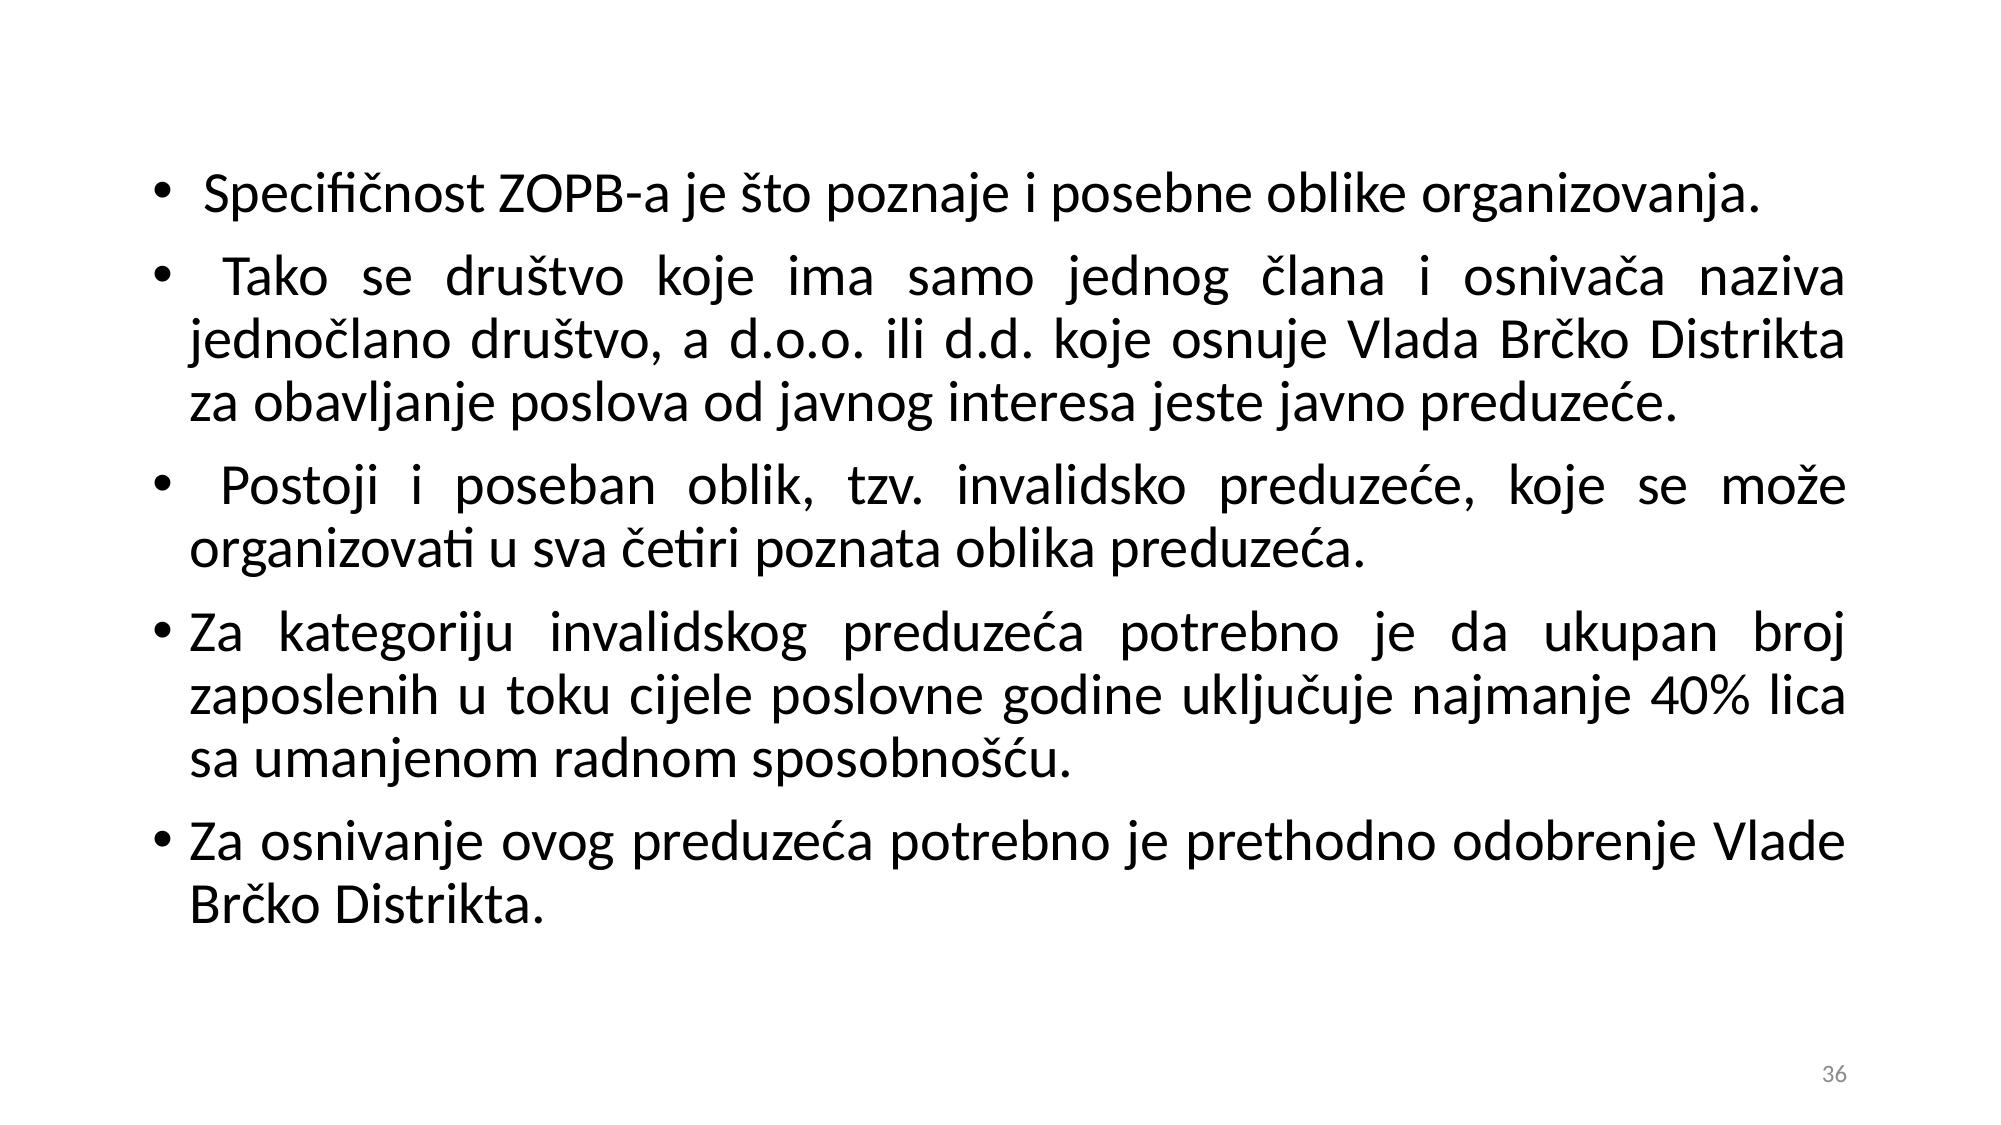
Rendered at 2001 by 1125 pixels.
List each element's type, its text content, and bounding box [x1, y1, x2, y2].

list Specifičnost ZOPB-a je što poznaje i posebne oblike organizovanja. Tako se društvo koje ima samo jednog člana i osnivača naziva jednočlano društvo, a d.o.o. ili d.d. koje osnuje Vlada Brčko Distrikta za obavljanje poslova od javnog interesa jeste javno preduzeće. Postoji i poseban oblik, tzv. invalidsko preduzeće, koje se može organizovati u sva četiri poznata oblika preduzeća. Za kategoriju invalidskog preduzeća potrebno je da ukupan broj zaposlenih u toku cijele poslovne godine uključuje najmanje 40% lica sa umanjenom radnom sposobnošću. Za osnivanje ovog preduzeća potrebno je prethodno odobrenje Vlade Brčko Distrikta. [137, 154, 1863, 1014]
slide_number 36 [1412, 1042, 1863, 1103]
